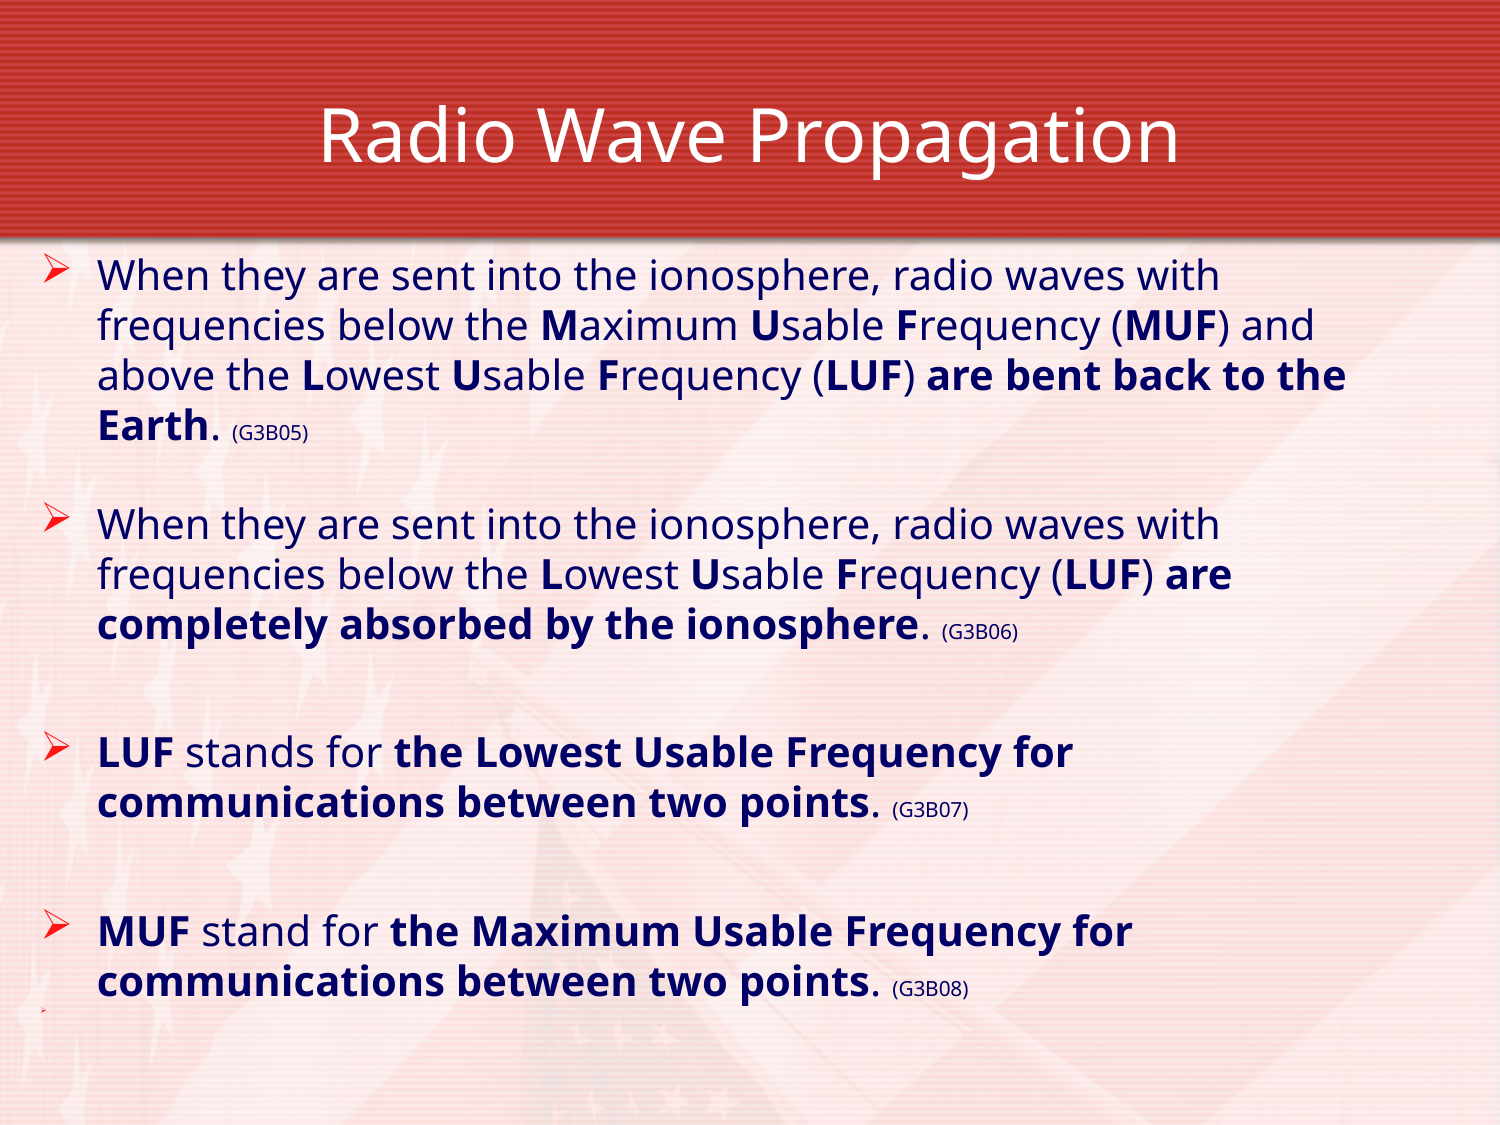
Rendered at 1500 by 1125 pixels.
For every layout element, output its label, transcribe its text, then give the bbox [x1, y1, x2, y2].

picture [0, 0, 1500, 1125]
list When they are sent into the ionosphere, radio waves with frequencies below the Maximum Usable Frequency (MUF) and above the Lowest Usable Frequency (LUF) are bent back to the Earth. (G3B05) When they are sent into the ionosphere, radio waves with frequencies below the Lowest Usable Frequency (LUF) are completely absorbed by the ionosphere. (G3B06) LUF stands for the Lowest Usable Frequency for communications between two points. (G3B07) MUF stand for the Maximum Usable Frequency for communications between two points. (G3B08) [25, 240, 1444, 1056]
title Radio Wave Propagation [40, 42, 1460, 186]
